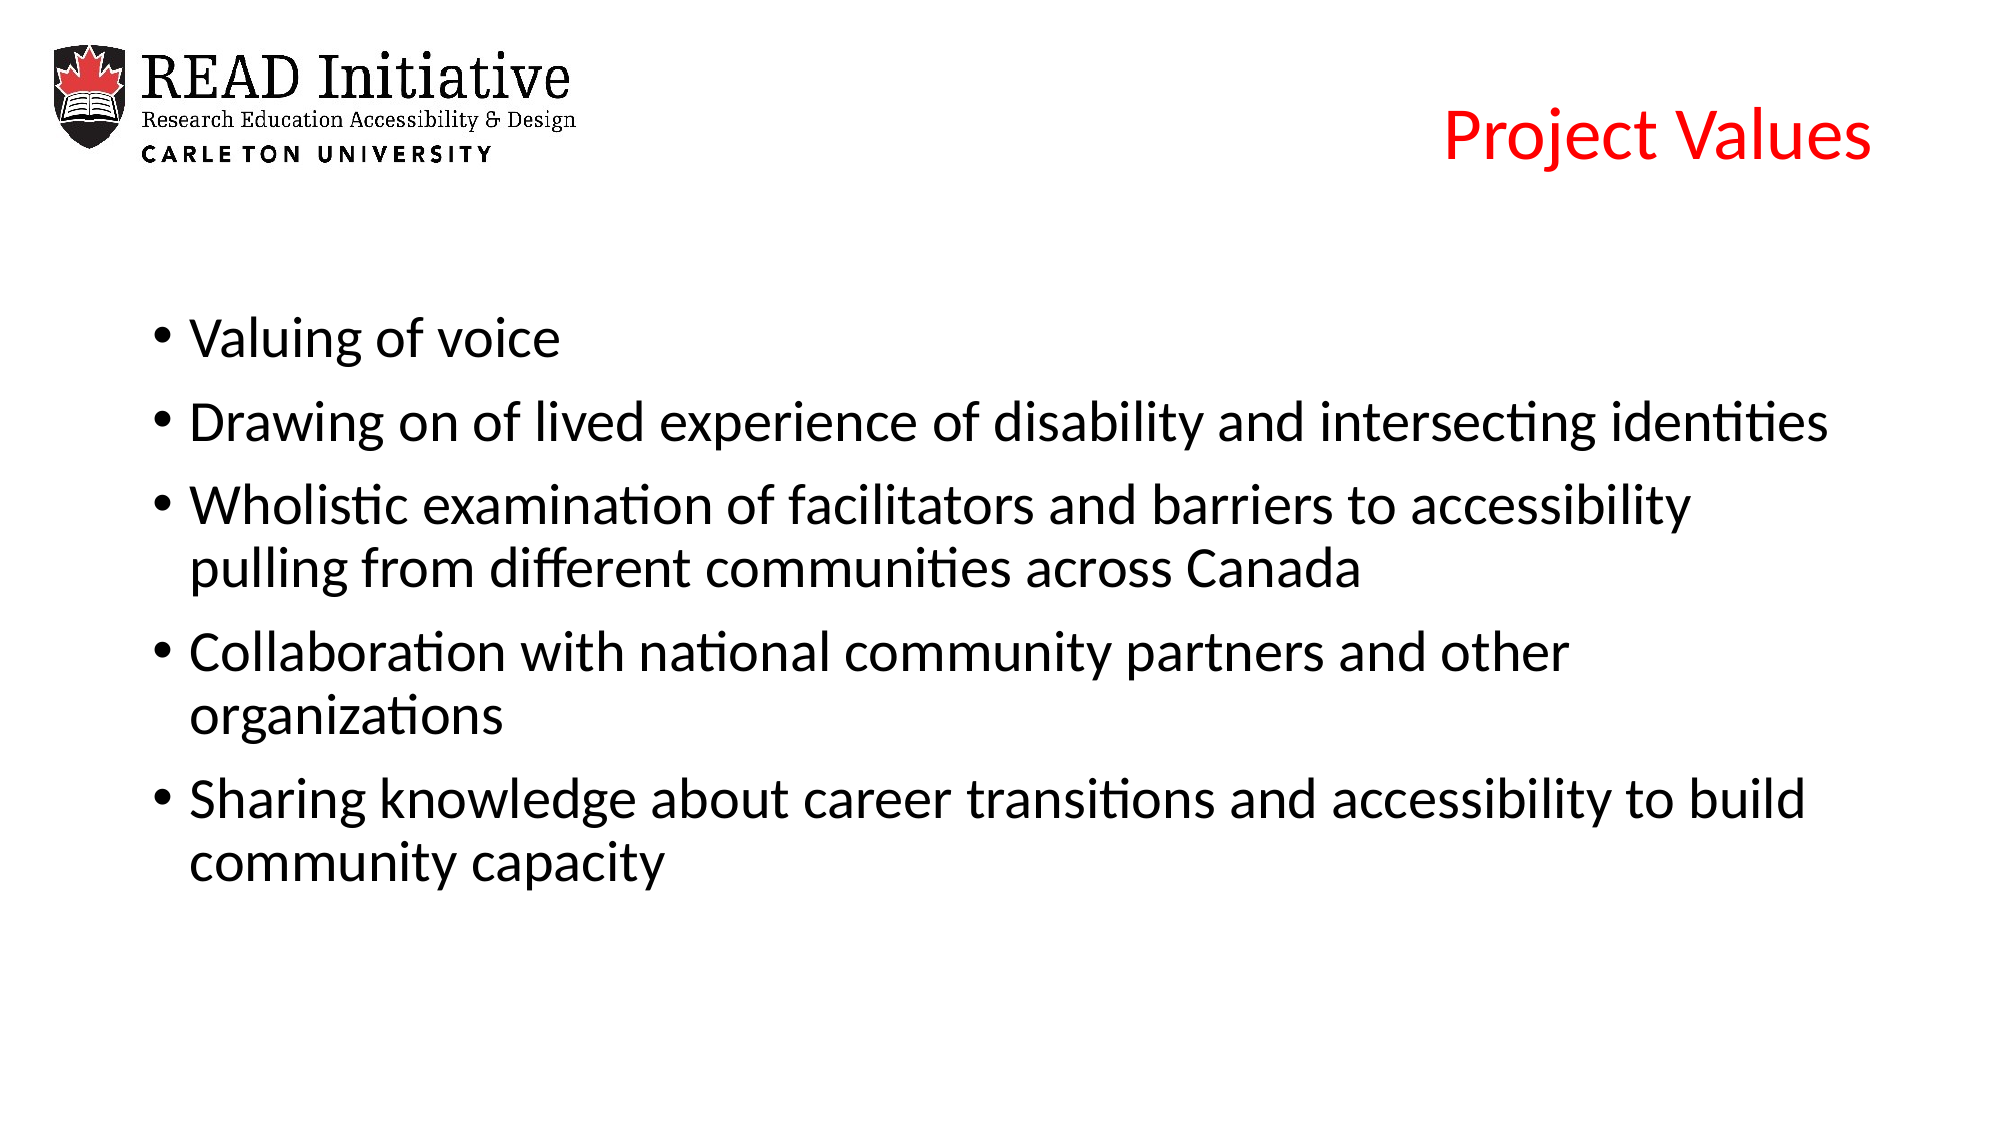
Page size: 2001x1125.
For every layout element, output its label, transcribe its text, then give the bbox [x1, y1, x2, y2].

title Project Values [739, 44, 1889, 225]
picture [41, 8, 586, 199]
list Valuing of voice Drawing on of lived experience of disability and intersecting identities Wholistic examination of facilitators and barriers to accessibility pulling from different communities across Canada Collaboration with national community partners and other organizations Sharing knowledge about career transitions and accessibility to build community capacity [137, 299, 1863, 1014]
